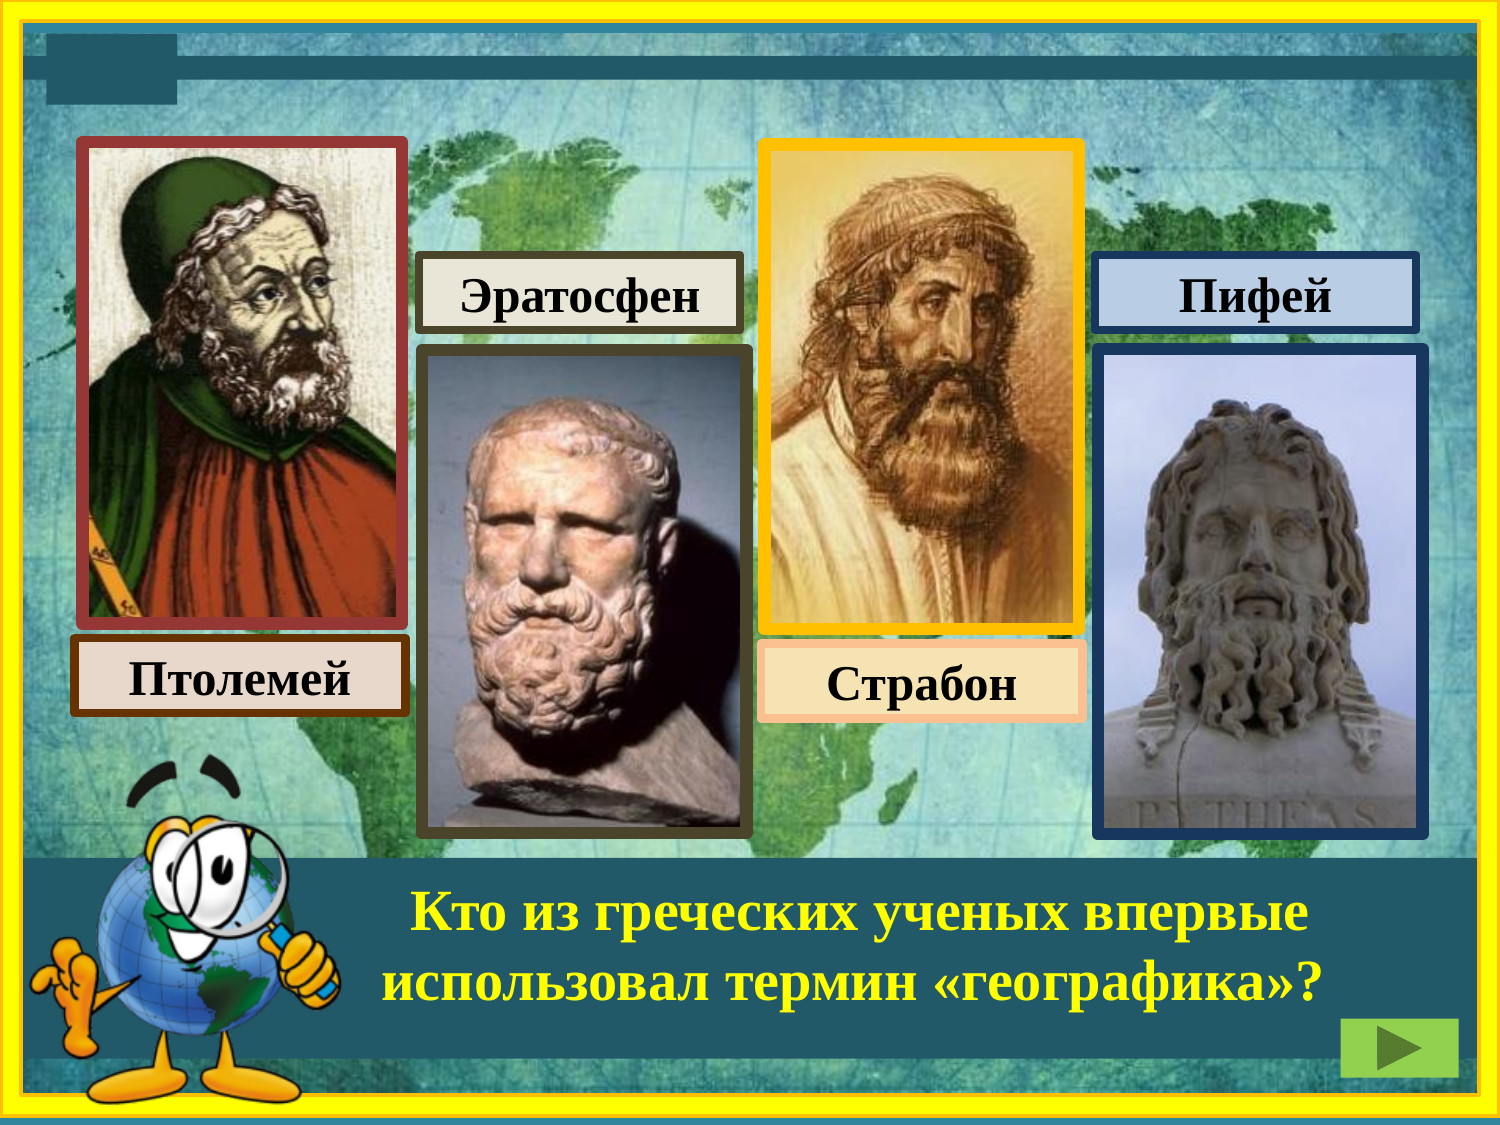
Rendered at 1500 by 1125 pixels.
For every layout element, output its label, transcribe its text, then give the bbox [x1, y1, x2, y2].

text_box [1338, 1016, 1461, 1080]
text_box Птолемей [73, 636, 407, 715]
text_box Эратосфен [417, 253, 742, 332]
picture [178, 33, 1477, 55]
picture [23, 33, 46, 55]
text_box Пифей [1093, 253, 1418, 332]
text_box Страбон [759, 641, 1085, 720]
text_box Кто из греческих ученых впервые использовал термин «географика»? [366, 864, 1340, 1020]
picture [17, 80, 1477, 1113]
